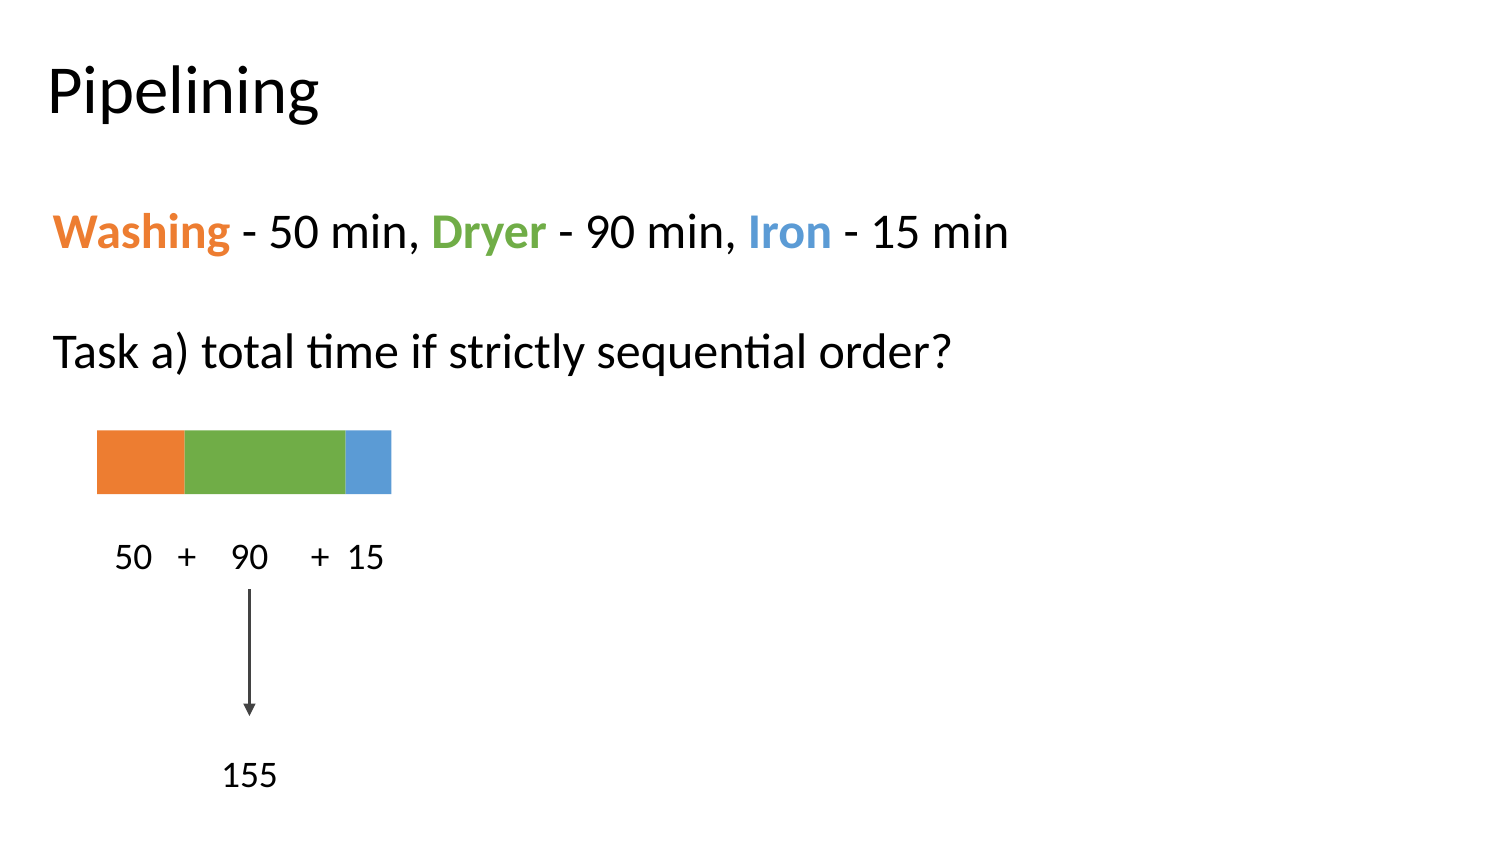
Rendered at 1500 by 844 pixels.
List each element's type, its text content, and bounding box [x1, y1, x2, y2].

text_box 50 + 90 + 15 [93, 516, 406, 590]
text_box [184, 430, 345, 495]
text_box 155 [93, 735, 406, 808]
text_box [97, 430, 184, 495]
text_box [345, 430, 392, 495]
title Pipelining [41, 0, 1458, 184]
list Washing - 50 min, Dryer - 90 min, Iron - 15 min Task a) total time if strictly sequential order? [41, 187, 1458, 402]
